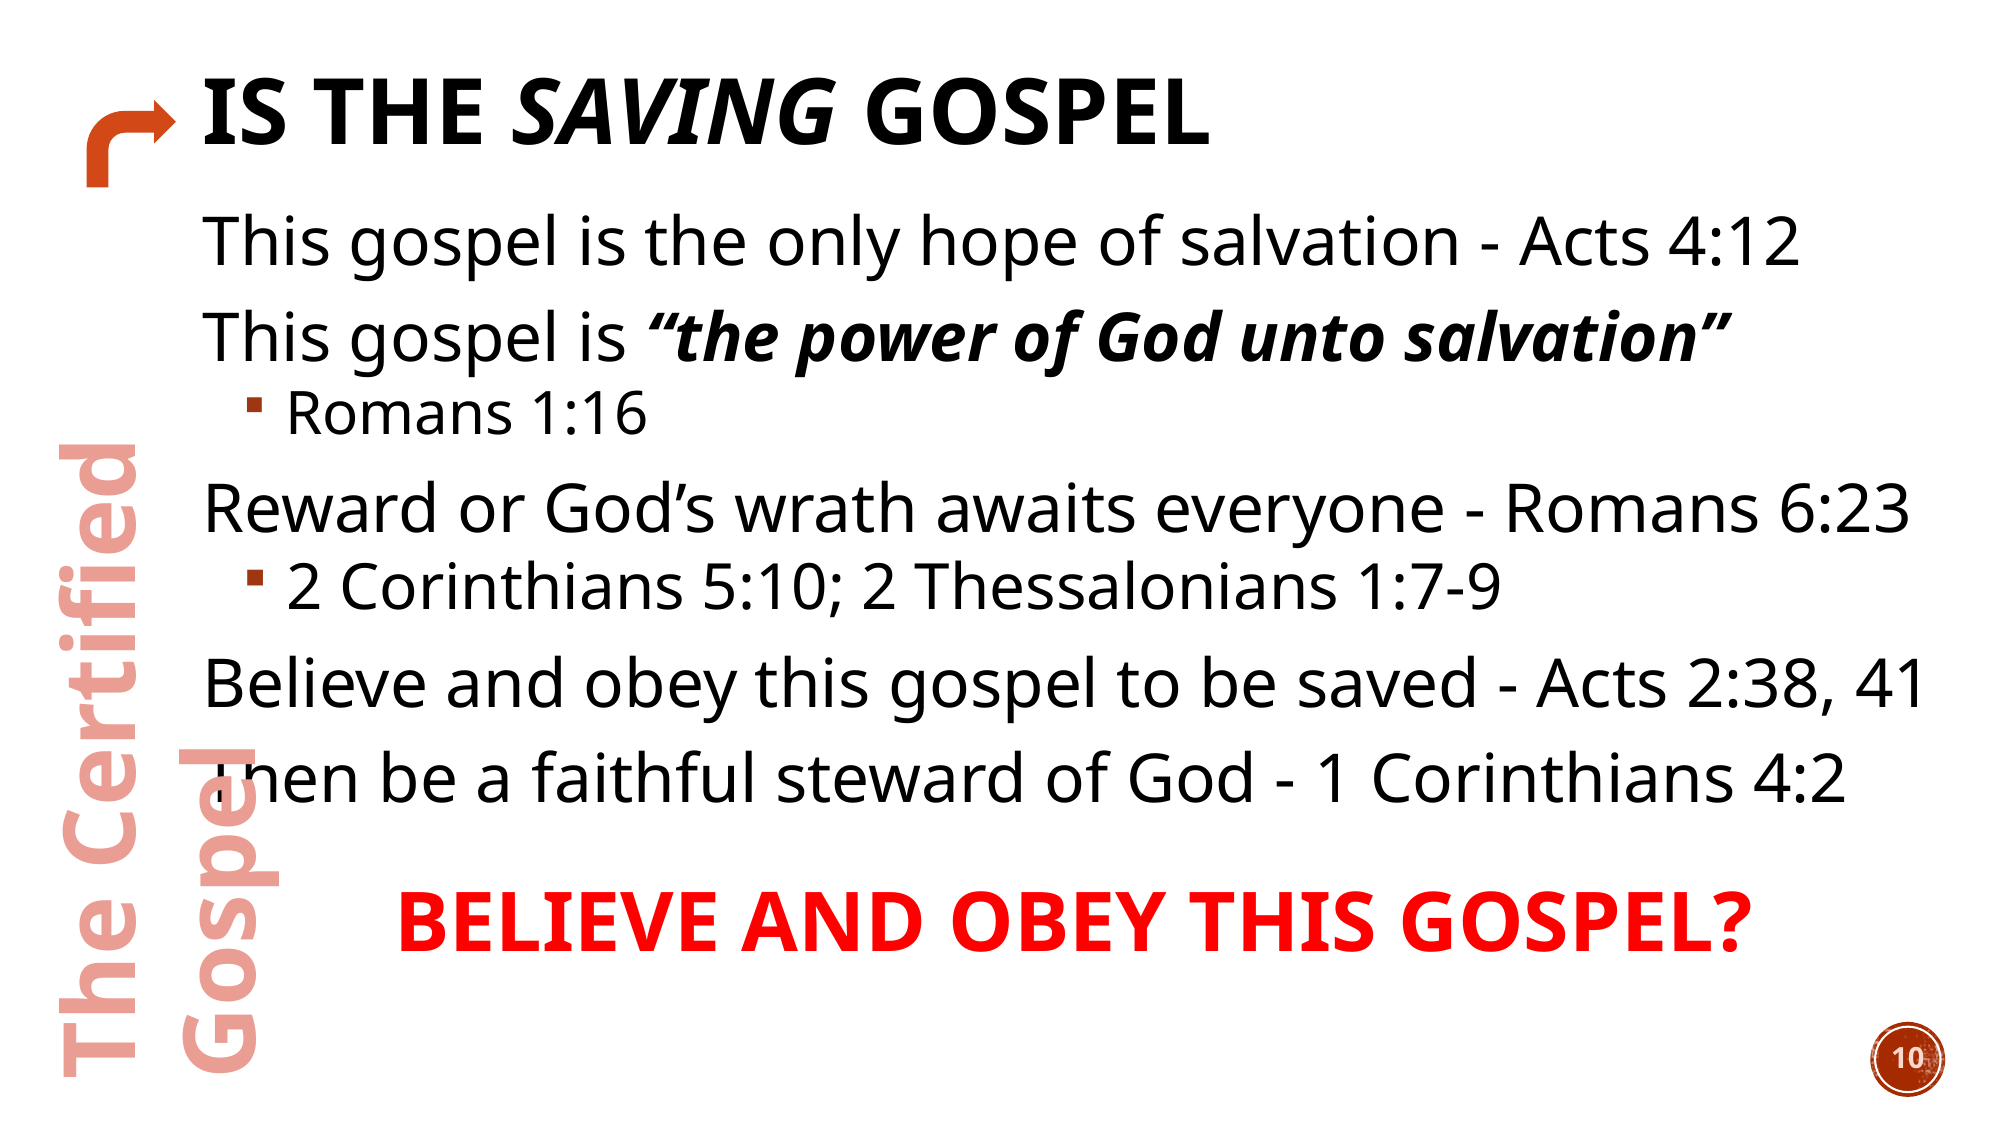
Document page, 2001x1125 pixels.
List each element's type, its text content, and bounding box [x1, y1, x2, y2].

title Is The saving Gospel [187, 54, 1609, 173]
text_box [85, 98, 177, 189]
text_box The Certified Gospel [27, 177, 283, 1095]
slide_number 10 [1855, 1028, 1961, 1089]
list This gospel is the only hope of salvation - Acts 4:12 This gospel is “the power of God unto salvation” Romans 1:16 Reward or God’s wrath awaits everyone - Romans 6:23 2 Corinthians 5:10; 2 Thessalonians 1:7-9 Believe and obey this gospel to be saved - Acts 2:38, 41 Then be a faithful steward of God - 1 Corinthians 4:2 BELIEVE AND OBEY THIS GOSPEL? [187, 200, 1961, 1125]
